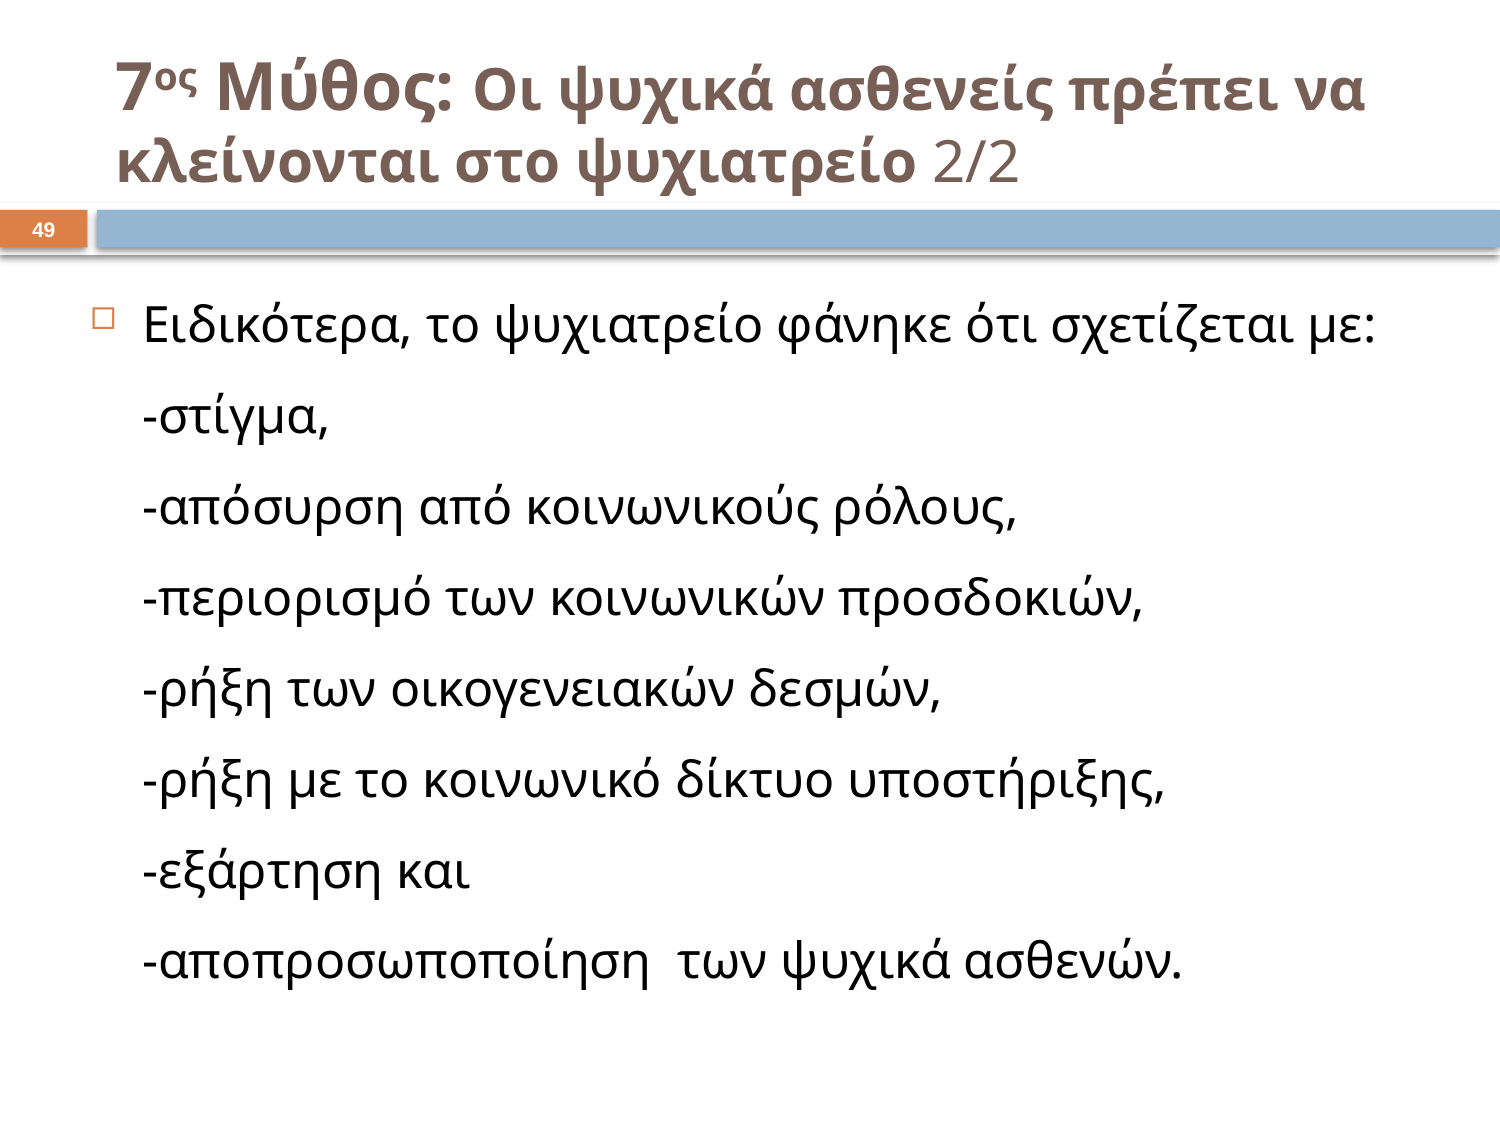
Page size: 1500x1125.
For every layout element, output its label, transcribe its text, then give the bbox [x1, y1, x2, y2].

slide_number 48 [0, 208, 88, 249]
list Ειδικότερα, το ψυχιατρείο φάνηκε ότι σχετίζεται με: -στίγμα, -απόσυρση από κοινωνικούς ρόλους, -περιορισμό των κοινωνικών προσδοκιών, -ρήξη των οικογενειακών δεσμών, -ρήξη με το κοινωνικό δίκτυο υποστήριξης, -εξάρτηση και -αποπροσωποποίηση των ψυχικά ασθενών. [75, 278, 1425, 988]
title 7ος Μύθος: Οι ψυχικά ασθενείς πρέπει να κλείνονται στο ψυχιατρείο 2/2 [100, 37, 1438, 200]
